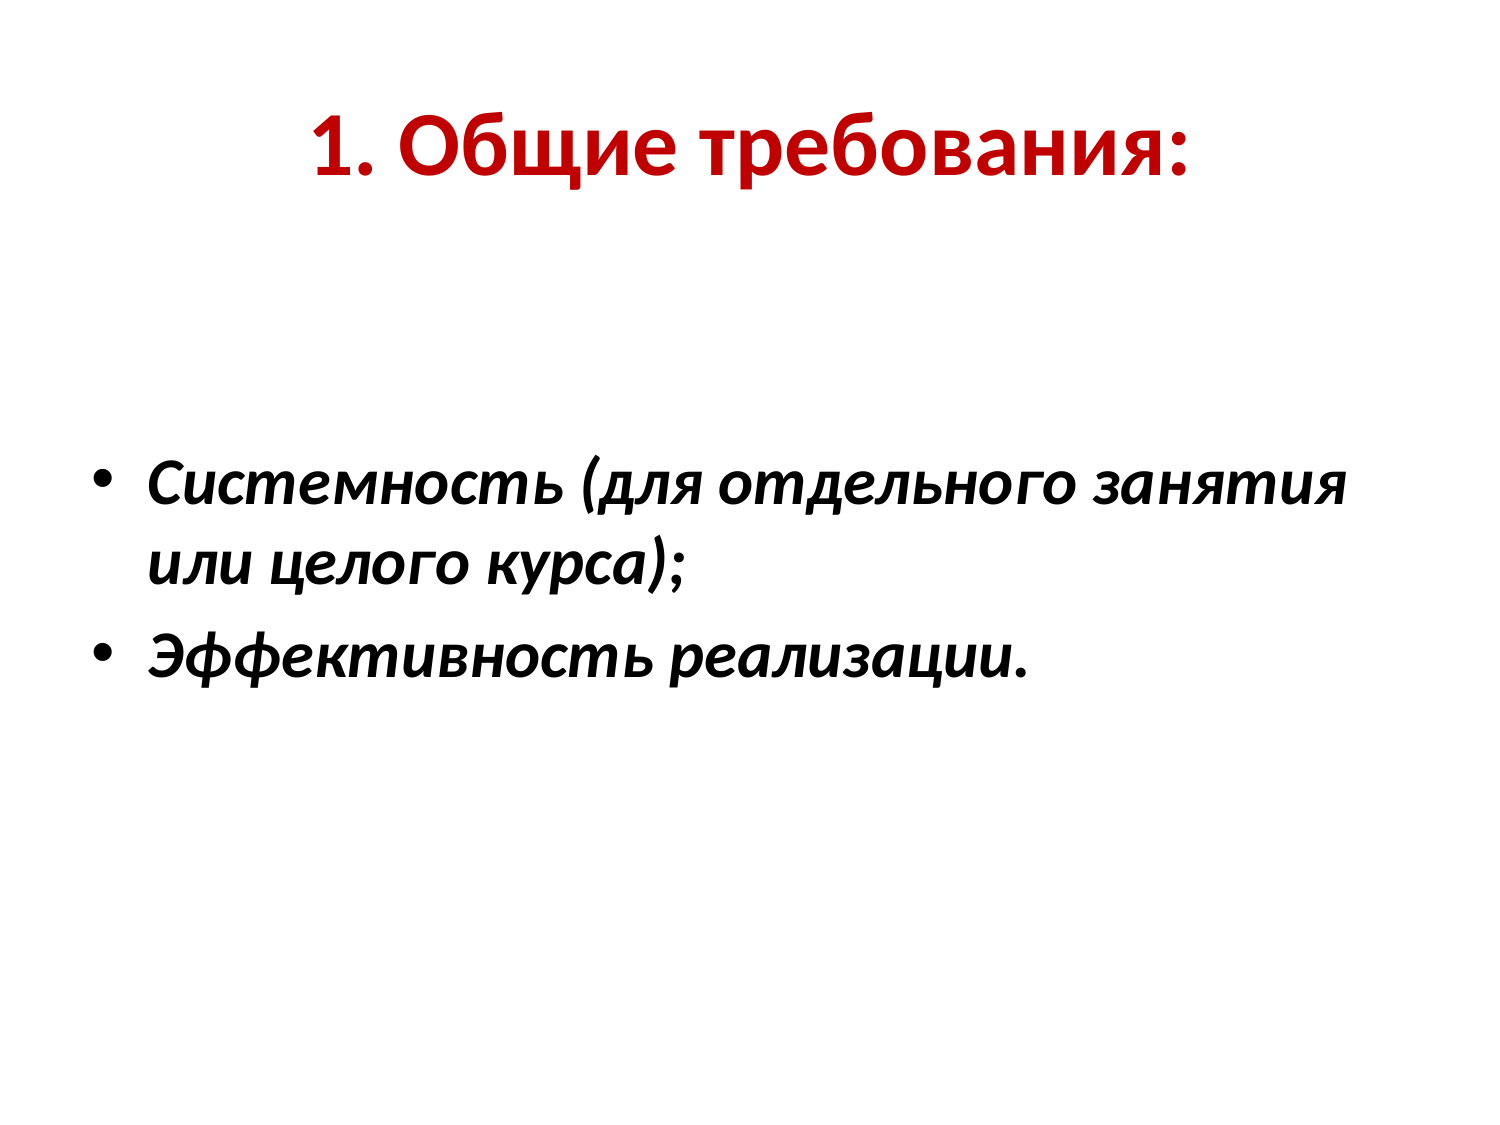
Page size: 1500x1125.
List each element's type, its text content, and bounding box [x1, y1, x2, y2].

list Актуальность рекомендаций; Новизна (оригинальность) идеи; Системность (для отдельного занятия или целого курса); Эффективность реализации. [76, 243, 1427, 841]
title 1. Общие требования: [75, 45, 1425, 233]
